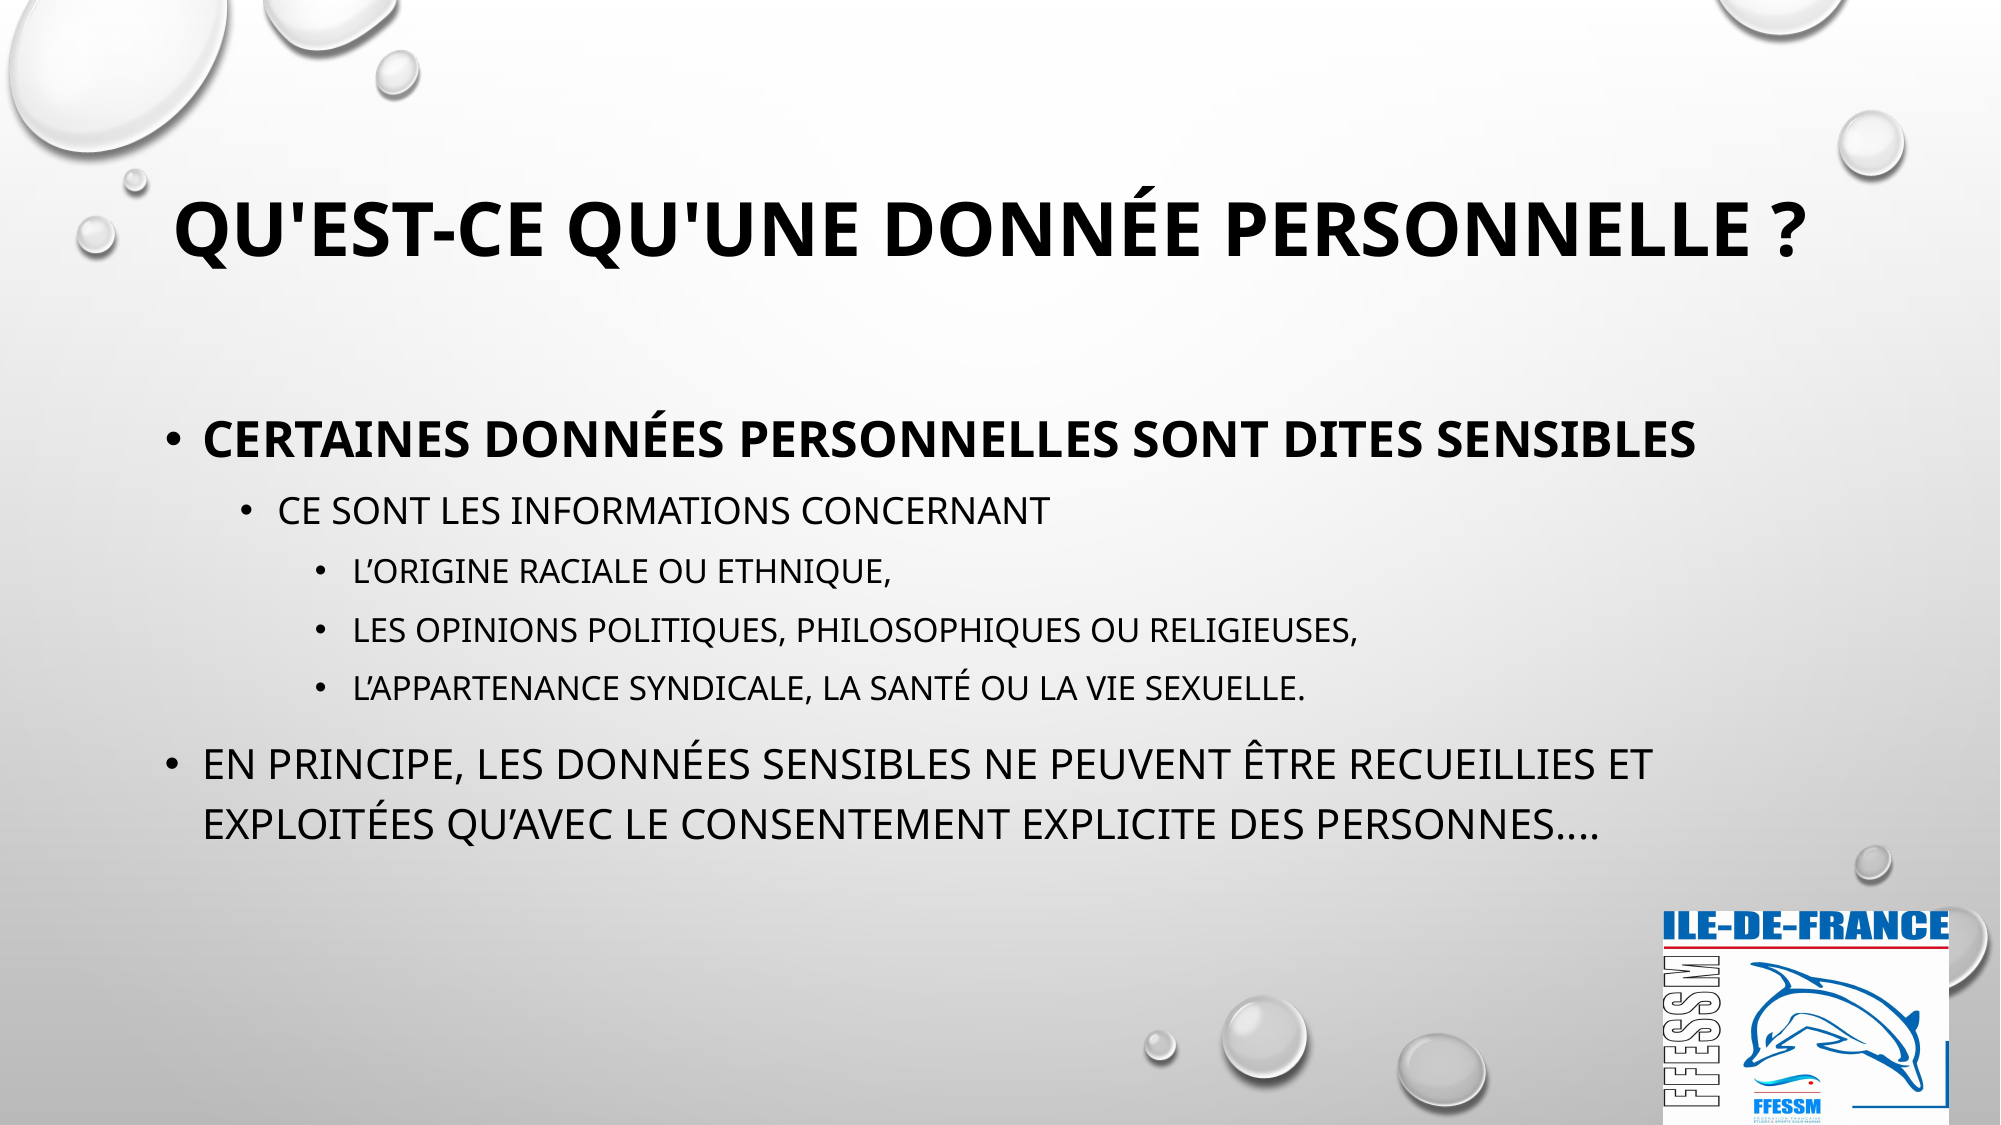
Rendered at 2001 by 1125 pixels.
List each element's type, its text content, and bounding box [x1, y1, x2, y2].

list Certaines données personnelles sont dites sensibles Ce sont les Informations concernant l’origine raciale ou ethnique, les opinions politiques, philosophiques ou religieuses, l’appartenance syndicale, la santé ou la vie sexuelle. En principe, les données sensibles ne peuvent être recueillies et exploitées qu’avec le consentement explicite des personnes.... [149, 388, 1850, 950]
title Qu'est-ce qu'une donnée personnelle ? [149, 101, 1851, 364]
picture [0, 0, 2000, 1125]
